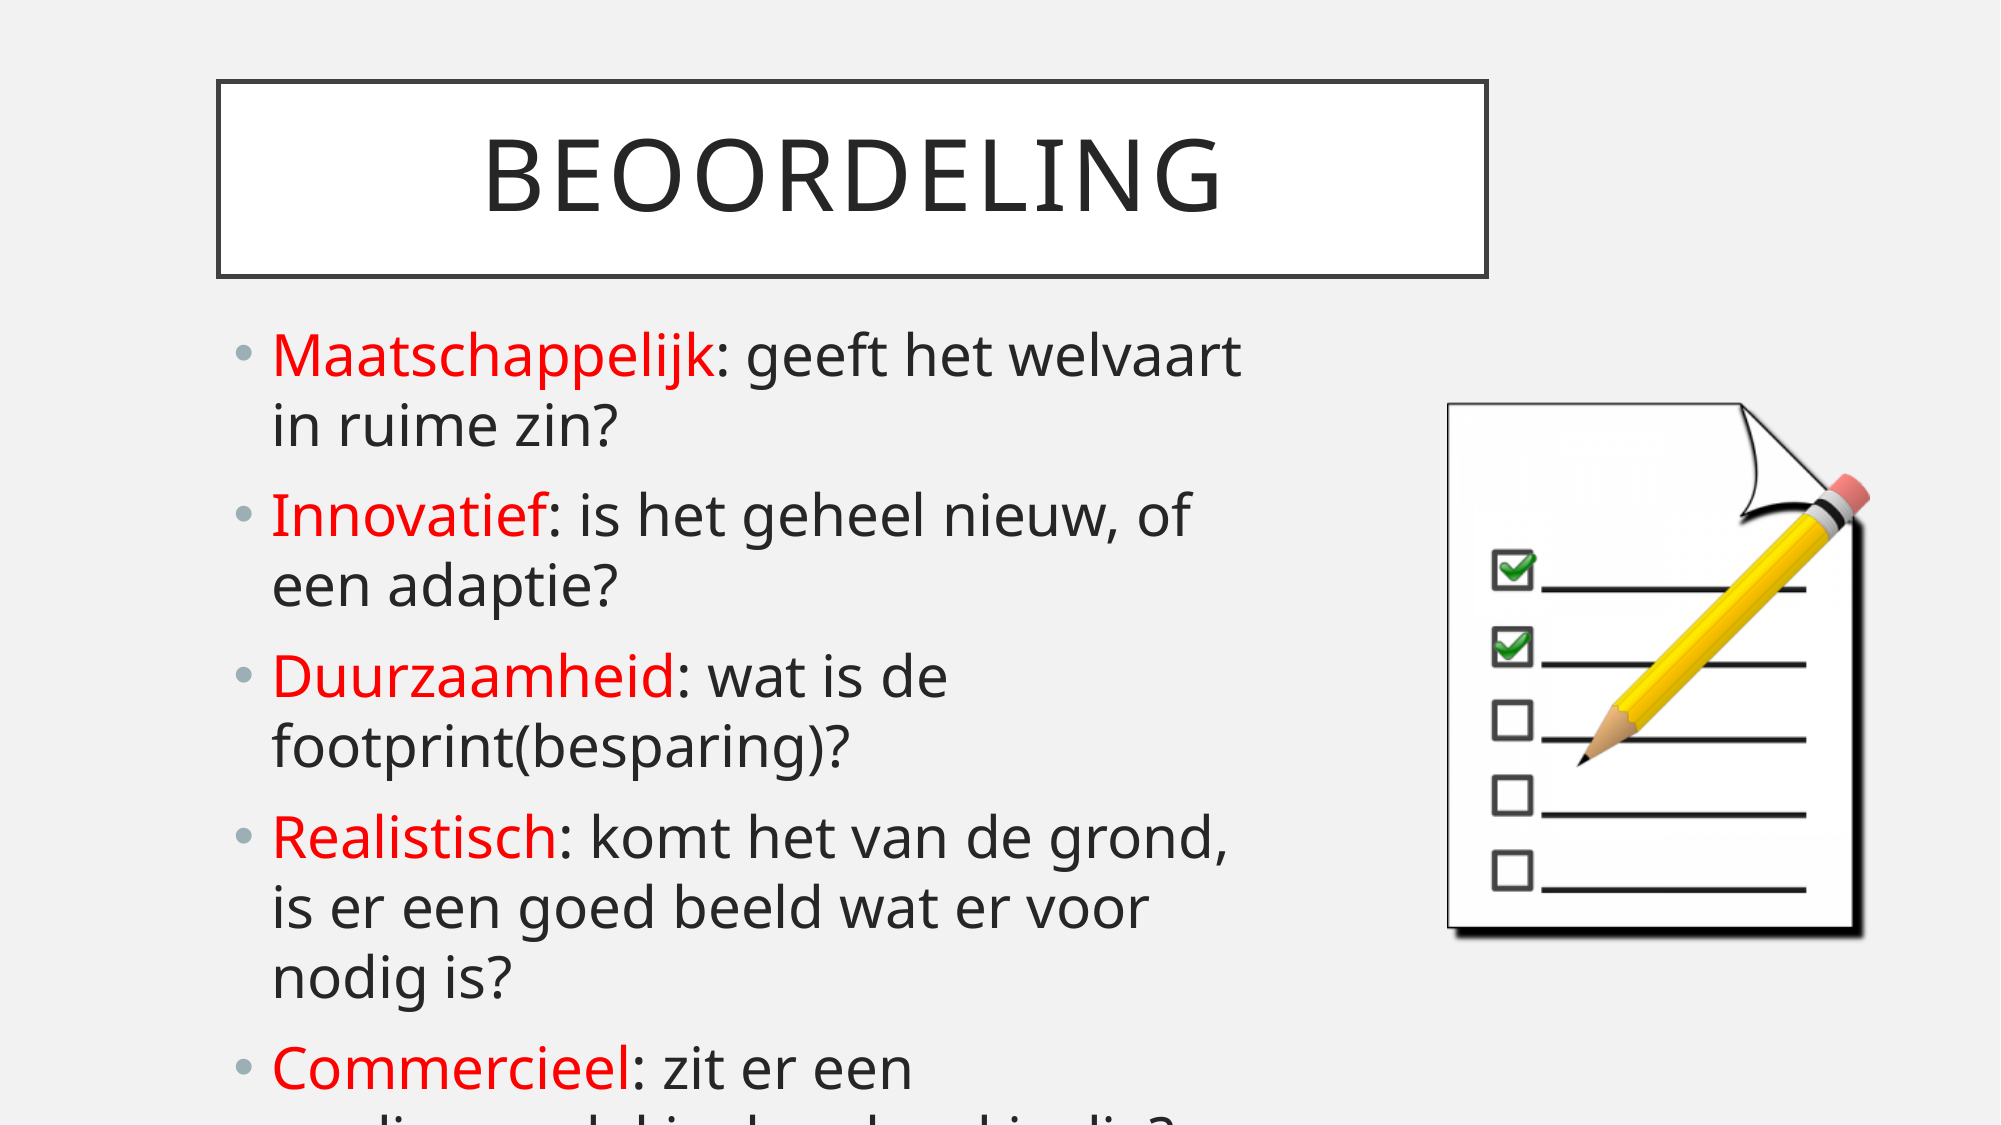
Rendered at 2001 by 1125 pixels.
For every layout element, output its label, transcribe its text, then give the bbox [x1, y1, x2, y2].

picture [1447, 402, 1870, 944]
title Beoordeling [216, 79, 1489, 279]
list Maatschappelijk: geeft het welvaart in ruime zin? Innovatief: is het geheel nieuw, of een adaptie? Duurzaamheid: wat is de footprint(besparing)? Realistisch: komt het van de grond, is er een goed beeld wat er voor nodig is? Commercieel: zit er een verdienmodel in, hoe hard is die? [218, 310, 1261, 1125]
